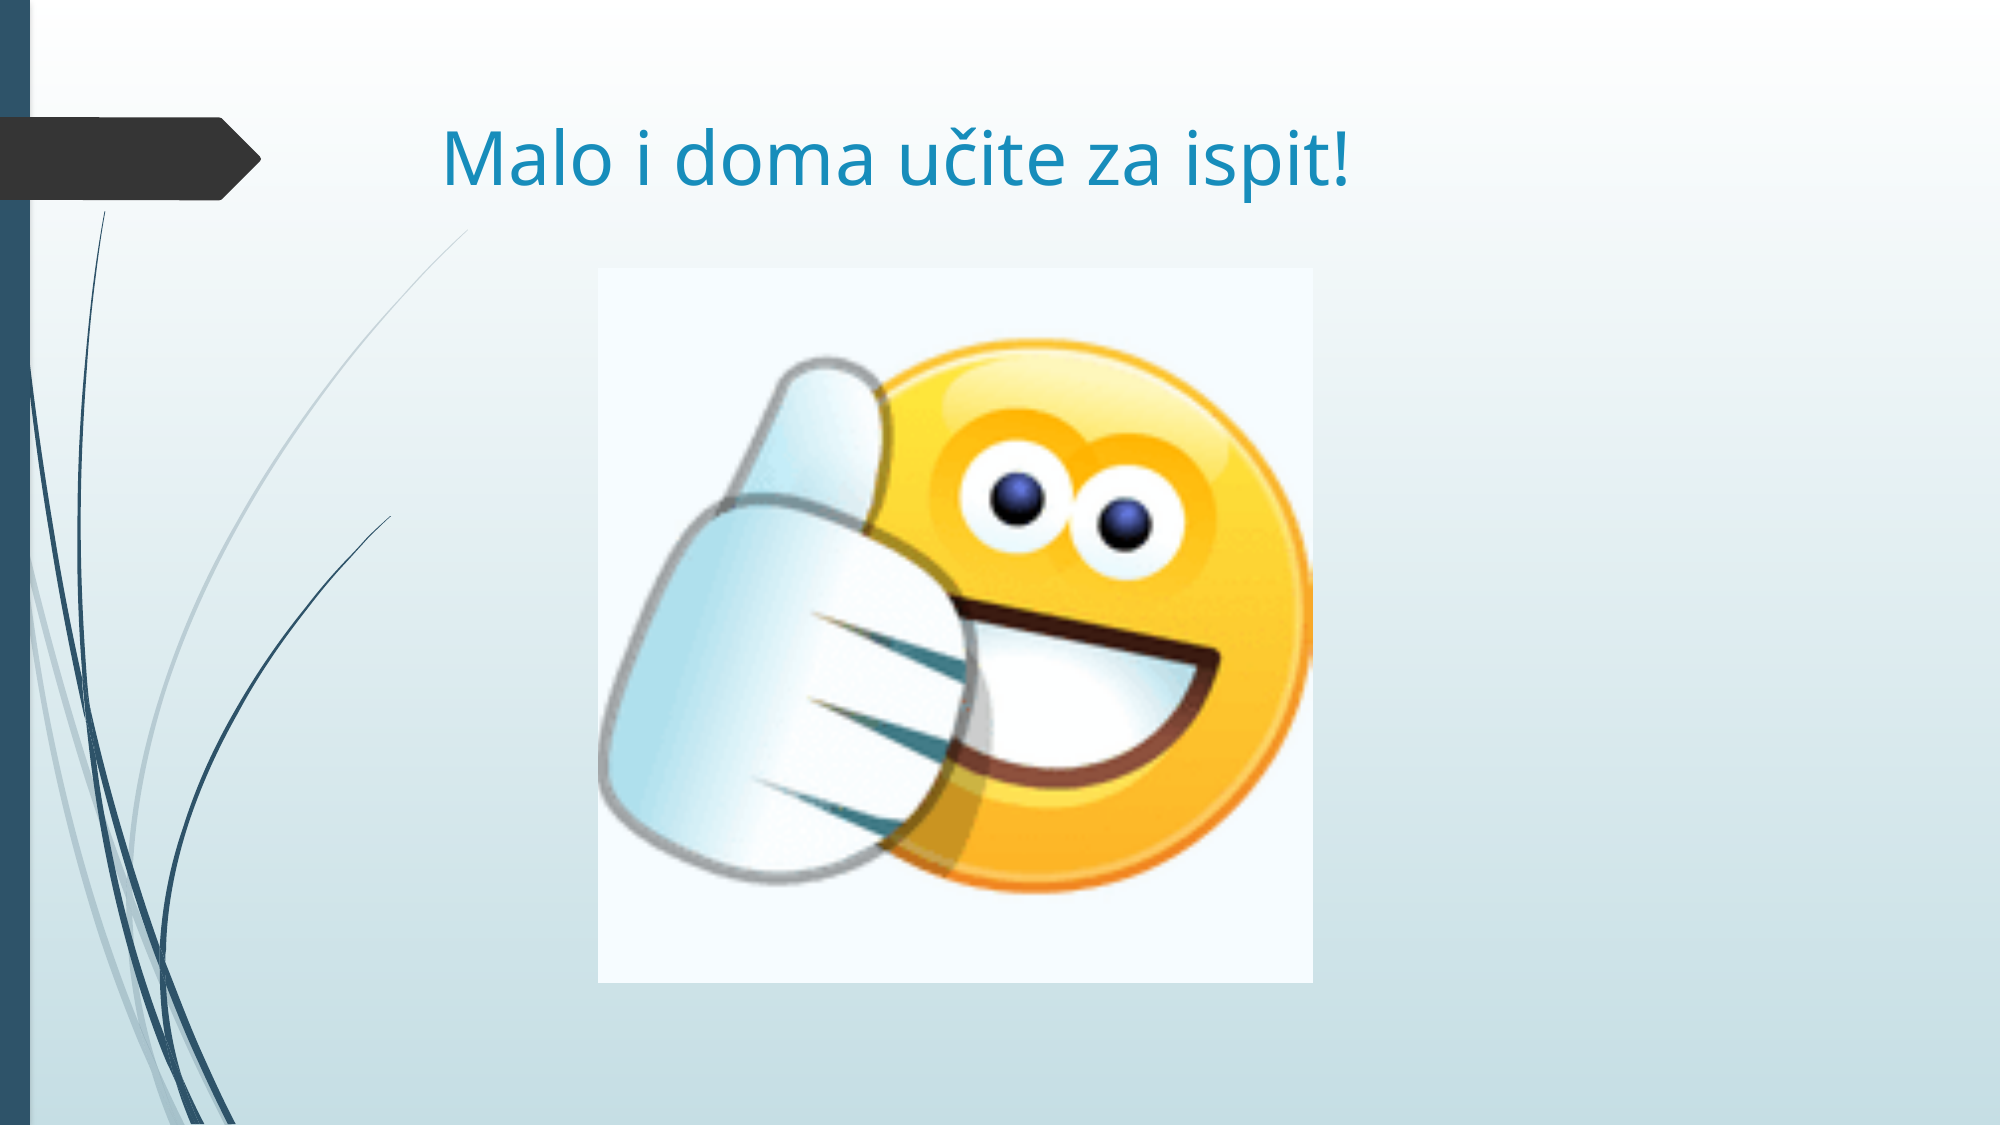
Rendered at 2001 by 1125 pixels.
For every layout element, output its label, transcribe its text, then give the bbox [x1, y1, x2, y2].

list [598, 267, 1314, 983]
title Malo i doma učite za ispit! [425, 102, 1888, 313]
